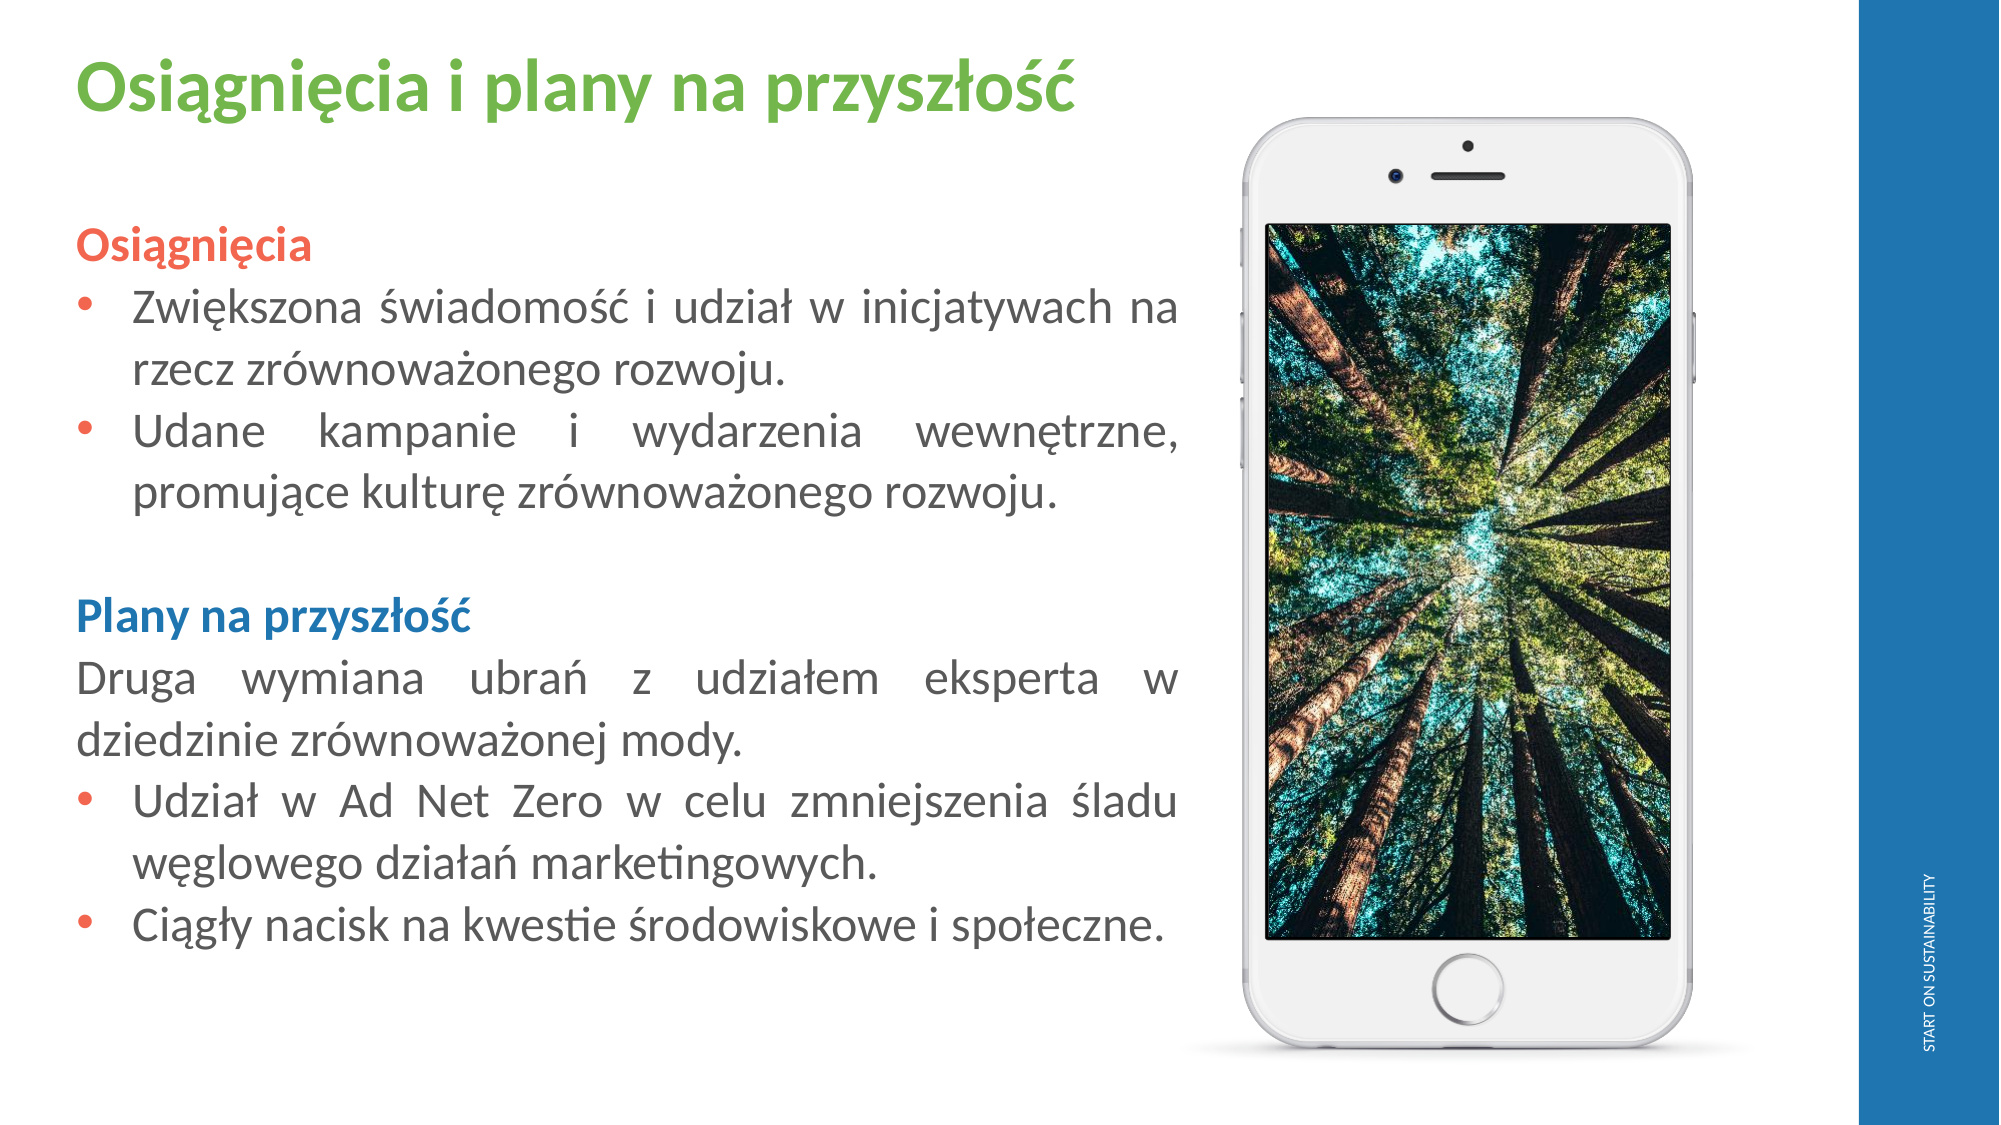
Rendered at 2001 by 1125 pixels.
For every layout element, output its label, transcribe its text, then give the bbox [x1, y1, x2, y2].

list Osiągnięcia i plany na przyszłość [61, 39, 1314, 203]
picture [1135, 58, 1807, 1109]
list Osiągnięcia Zwiększona świadomość i udział w inicjatywach na rzecz zrównoważonego rozwoju. Udane kampanie i wydarzenia wewnętrzne, promujące kulturę zrównoważonego rozwoju. Plany na przyszłość Druga wymiana ubrań z udziałem eksperta w dziedzinie zrównoważonej mody. Udział w Ad Net Zero w celu zmniejszenia śladu węglowego działań marketingowych. Ciągły nacisk na kwestie środowiskowe i społeczne. [61, 202, 1195, 1017]
